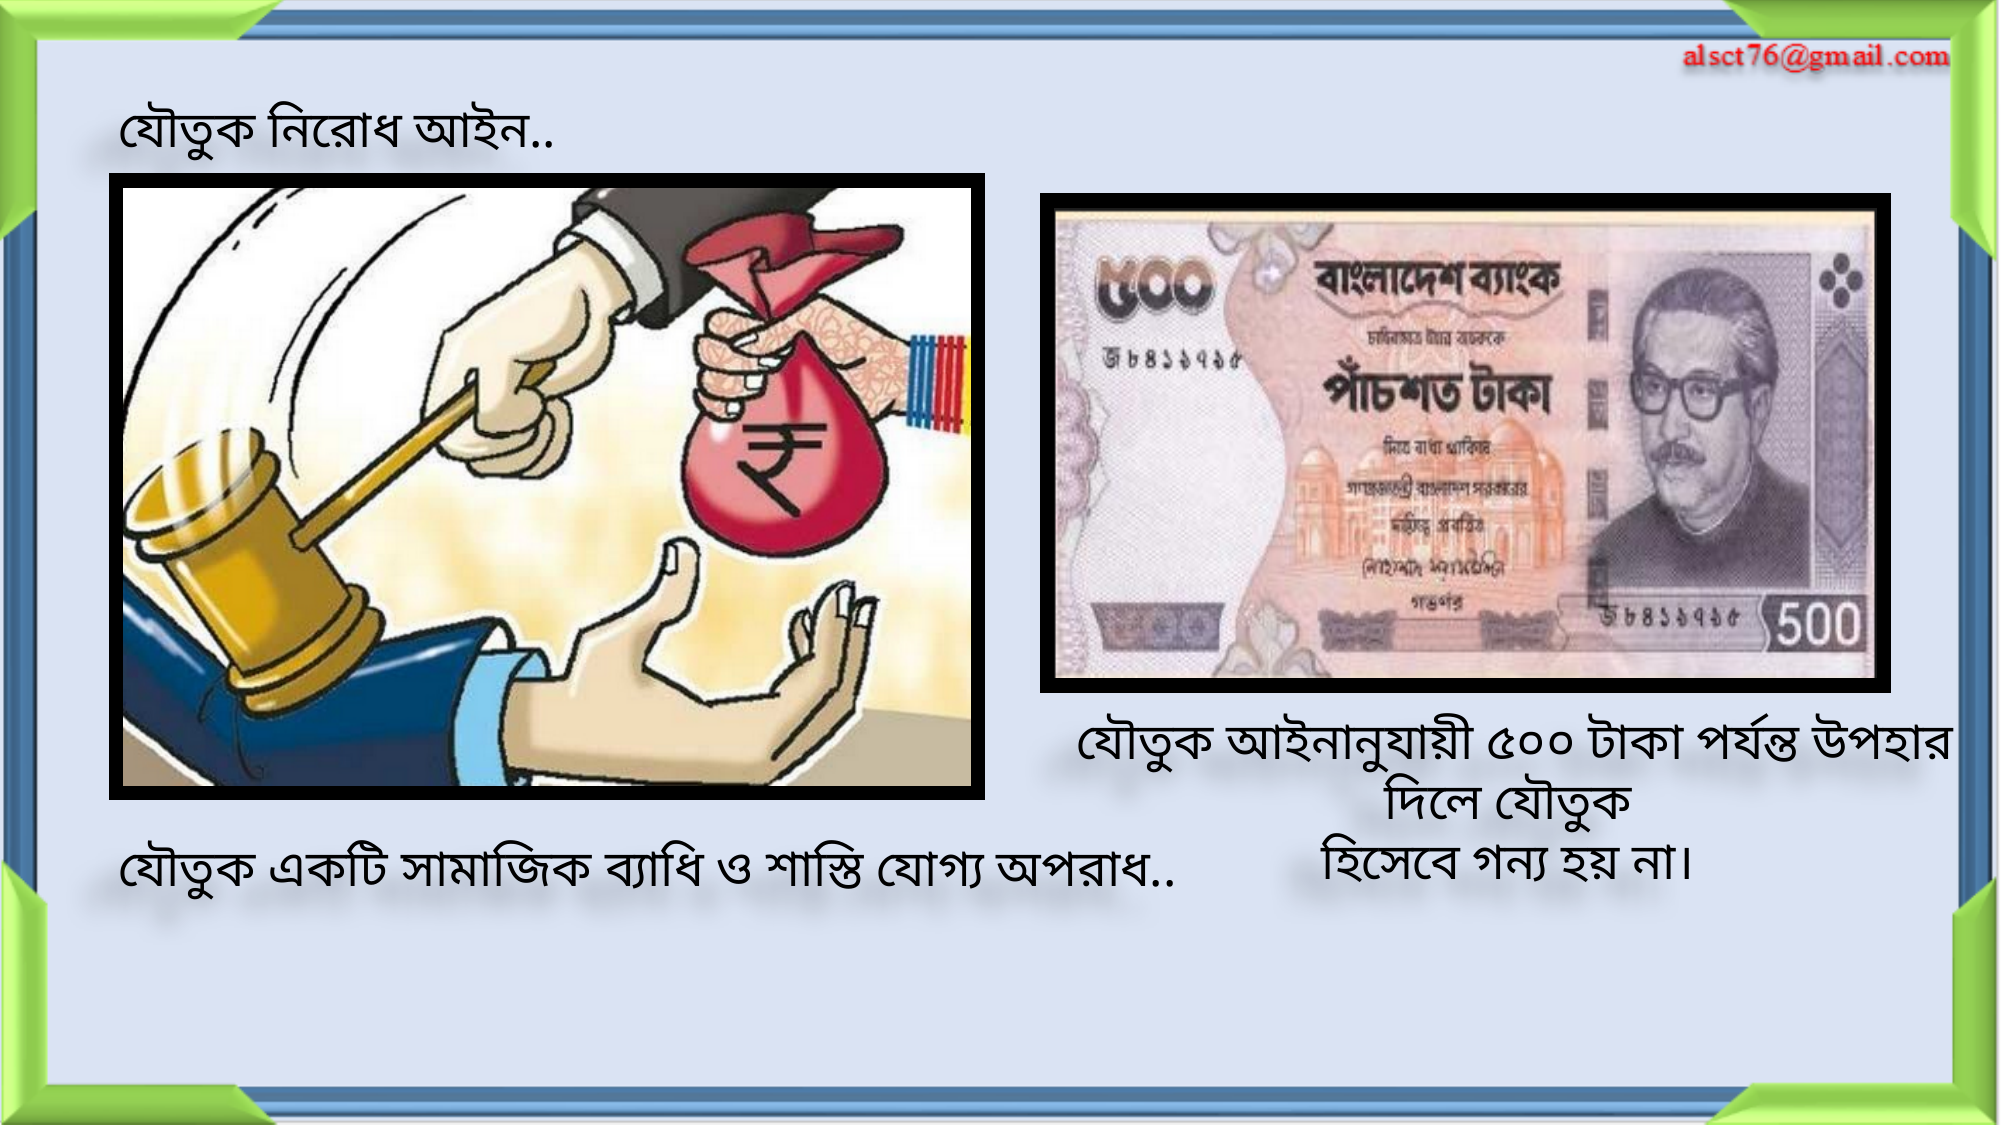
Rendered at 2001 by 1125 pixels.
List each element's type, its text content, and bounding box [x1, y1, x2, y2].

picture [0, 0, 2001, 1125]
text_box যৌতুক আইনানুযায়ী ৫০০ টাকা পর্যন্ত উপহার দিলে যৌতুক হিসেবে গন্য হয় না। [1028, 744, 2000, 854]
text_box যৌতুক নিরোধ আইন.. [102, 72, 1224, 182]
text_box যৌতুক একটি সামাজিক ব্যাধি ও শাস্তি যোগ্য অপরাধ.. [102, 812, 1224, 922]
